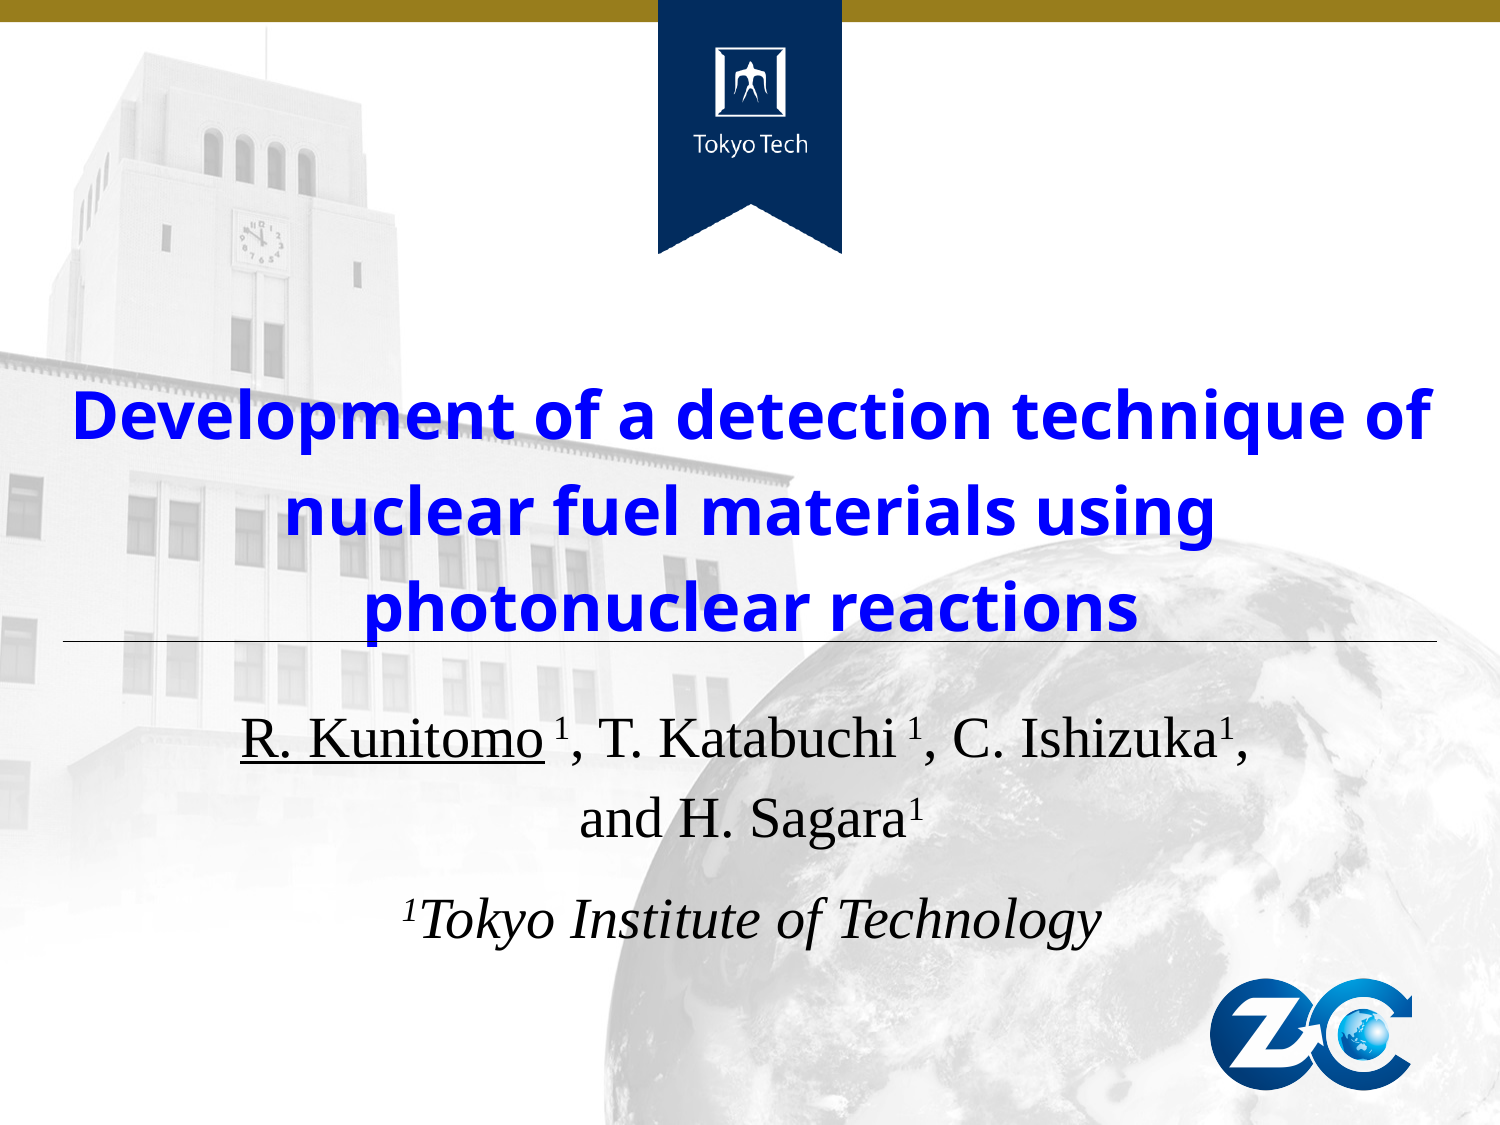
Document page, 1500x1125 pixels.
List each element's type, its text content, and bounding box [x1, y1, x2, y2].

text_box Development of a detection technique of nuclear fuel materials using photonuclear reactions [64, 356, 1438, 585]
text_box R. Kunitomo 1, T. Katabuchi 1, C. Ishizuka1, and H. Sagara1 1Tokyo Institute of Technology [64, 688, 1440, 951]
picture [0, 0, 1500, 1125]
text_box [62, 961, 1438, 1057]
